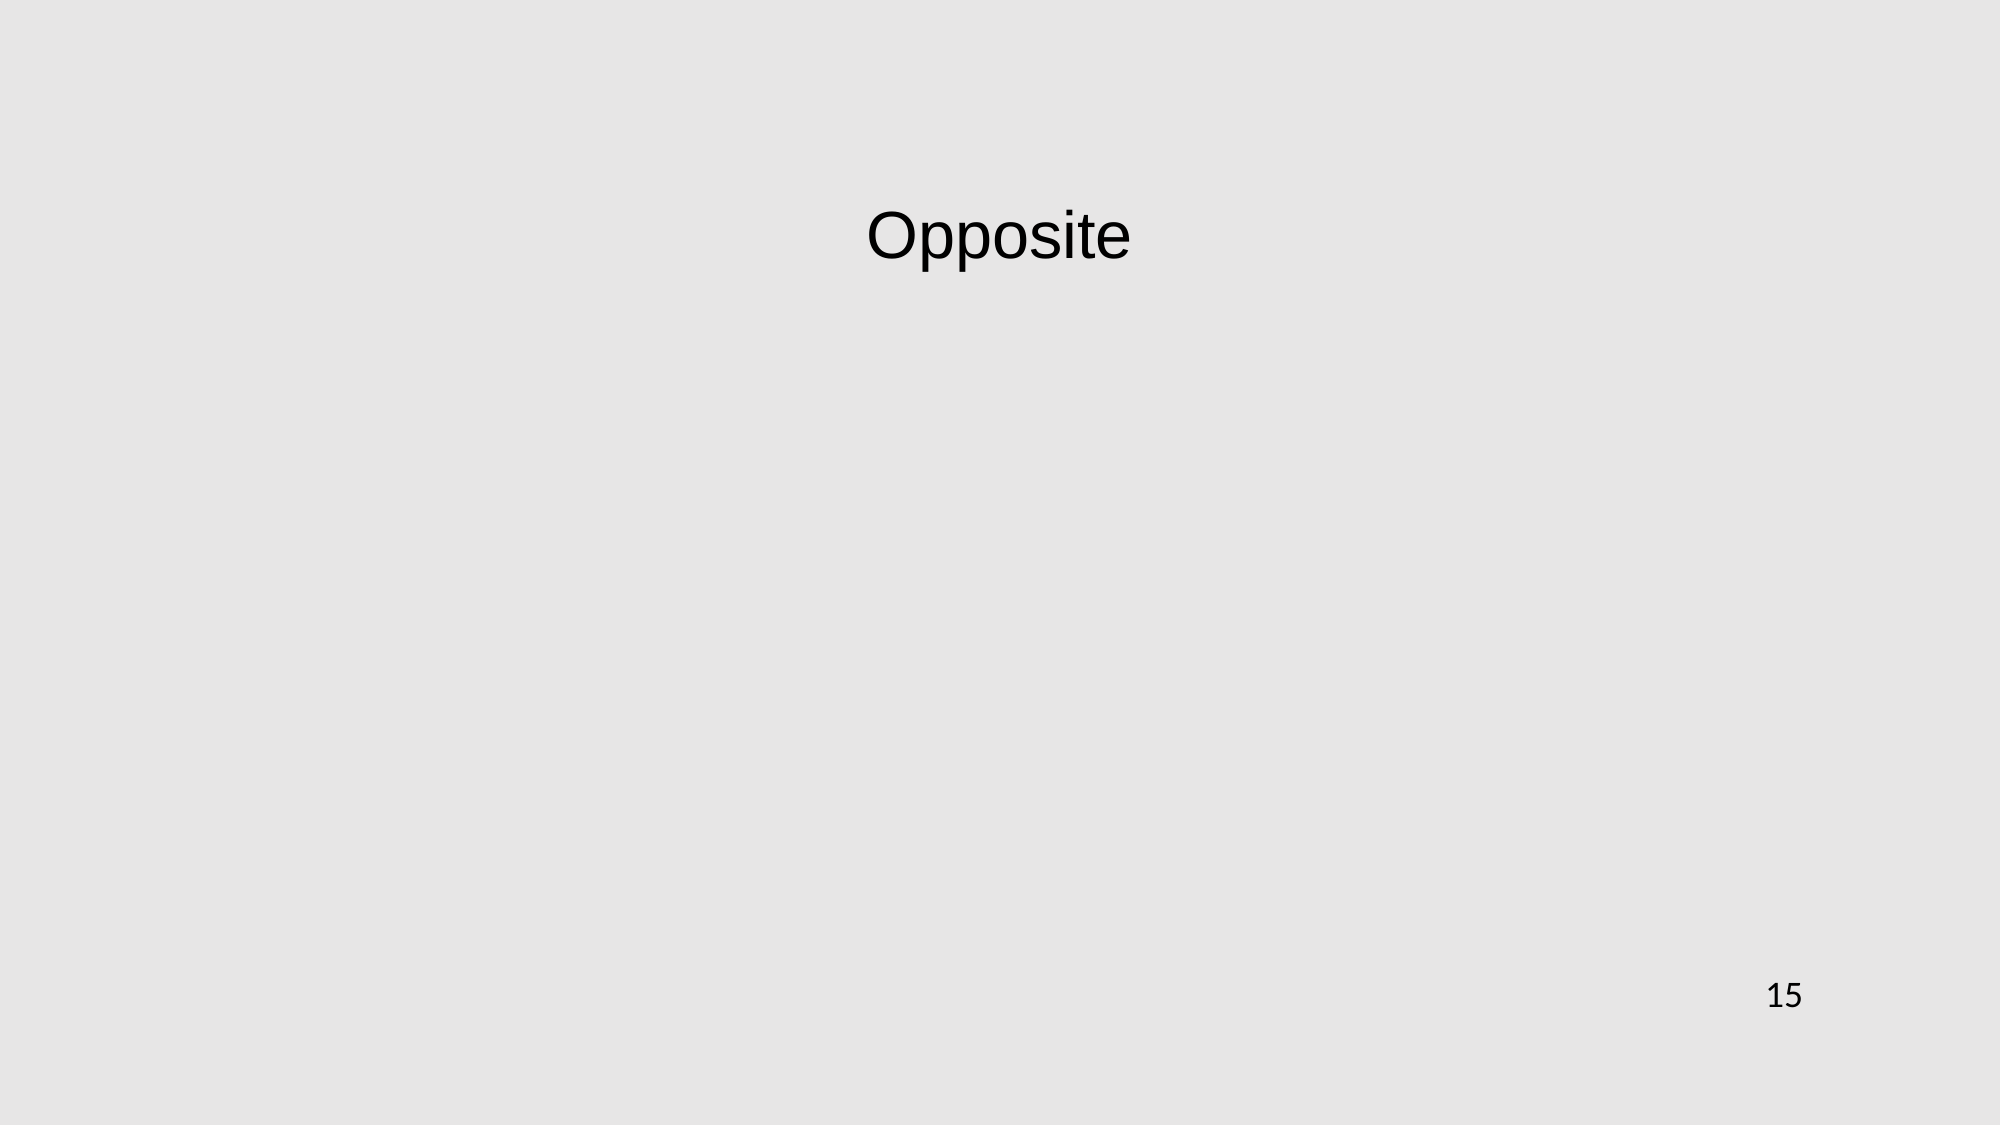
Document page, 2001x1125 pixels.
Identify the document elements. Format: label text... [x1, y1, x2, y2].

text_box 15 [1750, 962, 1819, 1023]
text_box Opposite [851, 184, 1149, 279]
